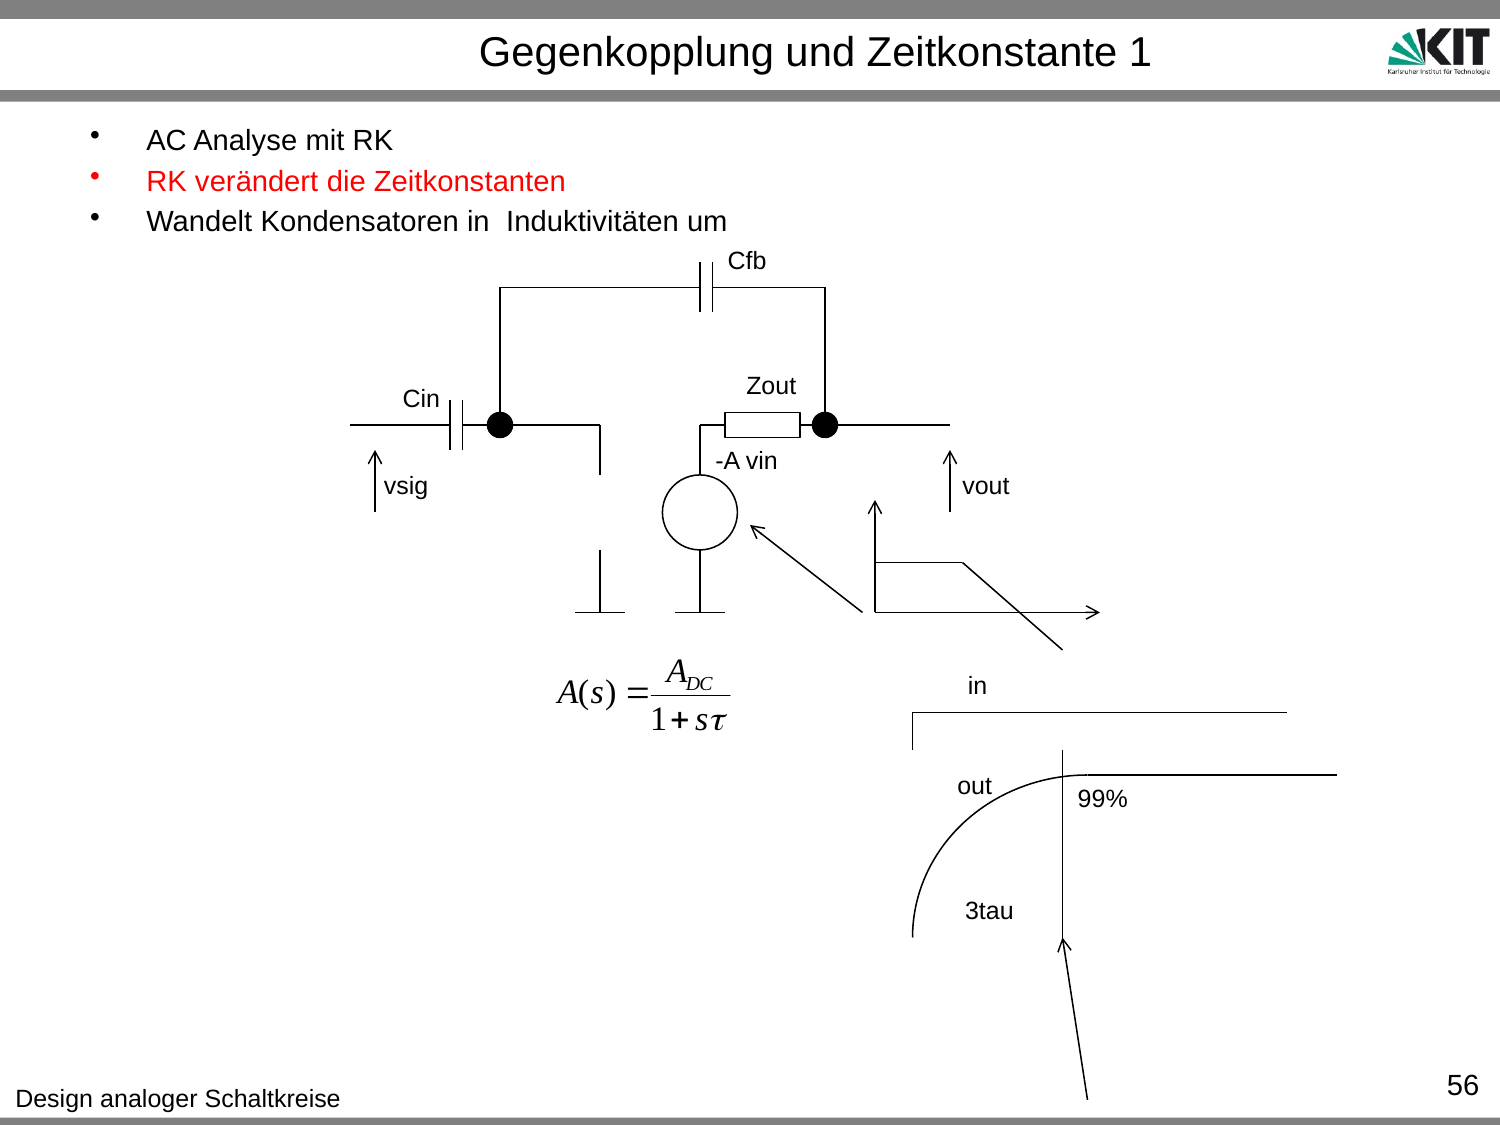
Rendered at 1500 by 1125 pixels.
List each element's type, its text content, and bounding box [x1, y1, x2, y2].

text_box vsig [378, 462, 444, 508]
text_box vout [953, 462, 1025, 508]
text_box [749, 524, 863, 613]
list AC Analyse mit RK RK verändert die Zeitkonstanten Wandelt Kondensatoren in Induktivitäten um [75, 113, 1425, 188]
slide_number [1364, 1058, 1495, 1094]
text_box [599, 262, 826, 313]
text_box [952, 662, 1003, 708]
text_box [700, 437, 793, 483]
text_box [731, 362, 812, 408]
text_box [549, 649, 738, 739]
picture [1425, 28, 1490, 75]
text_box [812, 412, 824, 424]
text_box [725, 412, 801, 424]
title Gegenkopplung und Zeitkonstante 1 [194, 21, 1425, 79]
text_box Cfb [712, 237, 782, 260]
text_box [826, 412, 838, 424]
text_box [499, 287, 676, 426]
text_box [349, 399, 576, 451]
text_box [912, 749, 1338, 938]
text_box [662, 475, 738, 550]
text_box [725, 433, 801, 438]
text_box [874, 499, 1101, 651]
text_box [912, 712, 1288, 751]
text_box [387, 375, 456, 399]
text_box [812, 426, 838, 438]
